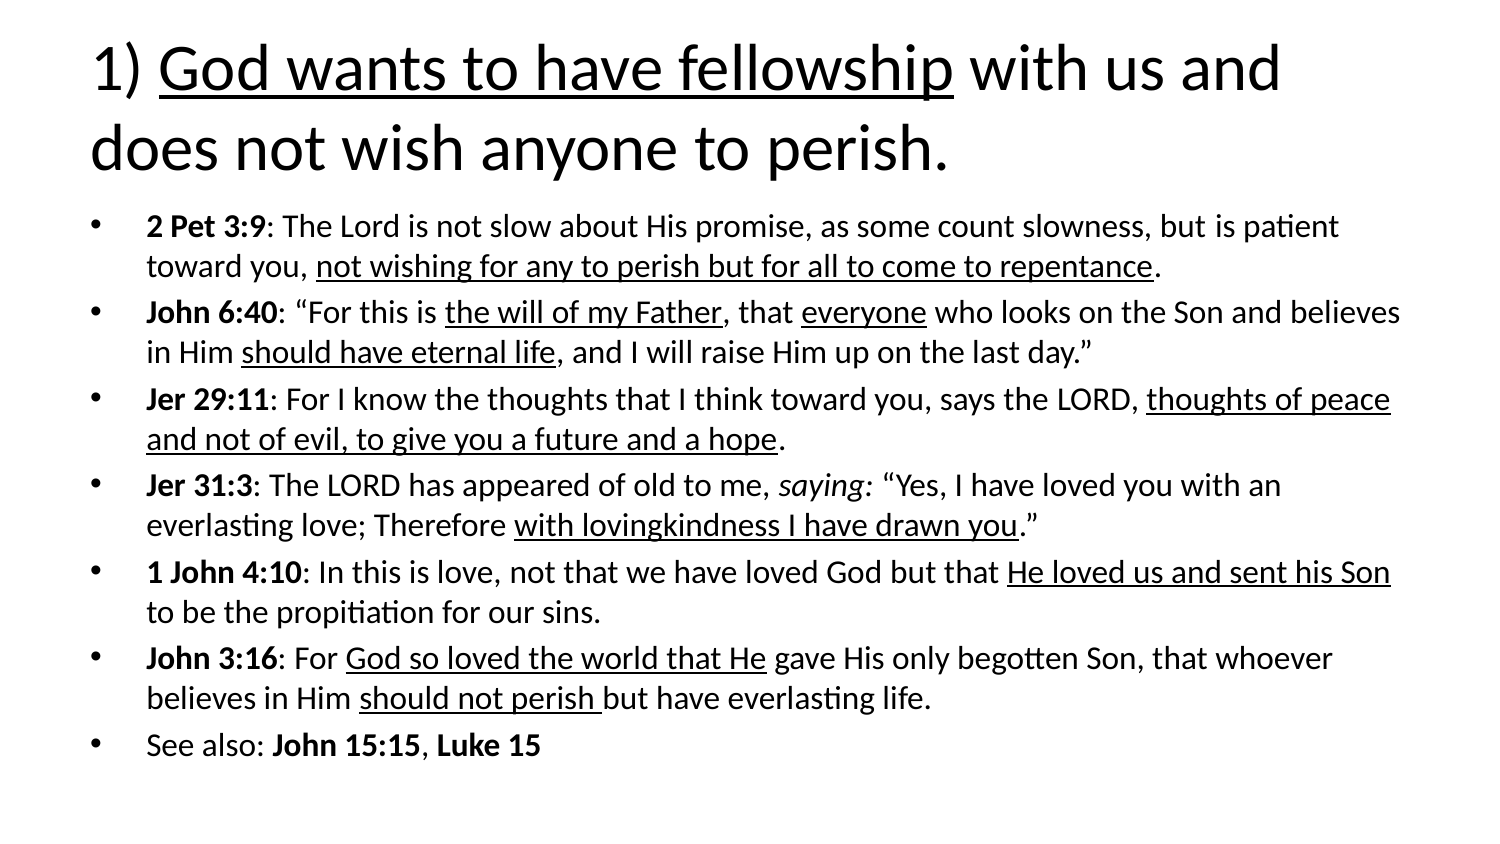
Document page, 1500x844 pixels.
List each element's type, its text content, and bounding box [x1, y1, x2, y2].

title 1) God wants to have fellowship with us and does not wish anyone to perish. [75, 33, 1425, 175]
list 2 Pet 3:9: The Lord is not slow about His promise, as some count slowness, but is patient toward you, not wishing for any to perish but for all to come to repentance. John 6:40: “For this is the will of my Father, that everyone who looks on the Son and believes in Him should have eternal life, and I will raise Him up on the last day.” Jer 29:11: For I know the thoughts that I think toward you, says the Lord, thoughts of peace and not of evil, to give you a future and a hope. Jer 31:3: The Lord has appeared of old to me, saying: “Yes, I have loved you with an everlasting love; Therefore with lovingkindness I have drawn you.” 1 John 4:10: In this is love, not that we have loved God but that He loved us and sent his Son to be the propitiation for our sins. John 3:16: For God so loved the world that He gave His only begotten Son, that whoever believes in Him should not perish but have everlasting life. See also: John 15:15, Luke 15 [75, 196, 1425, 797]
